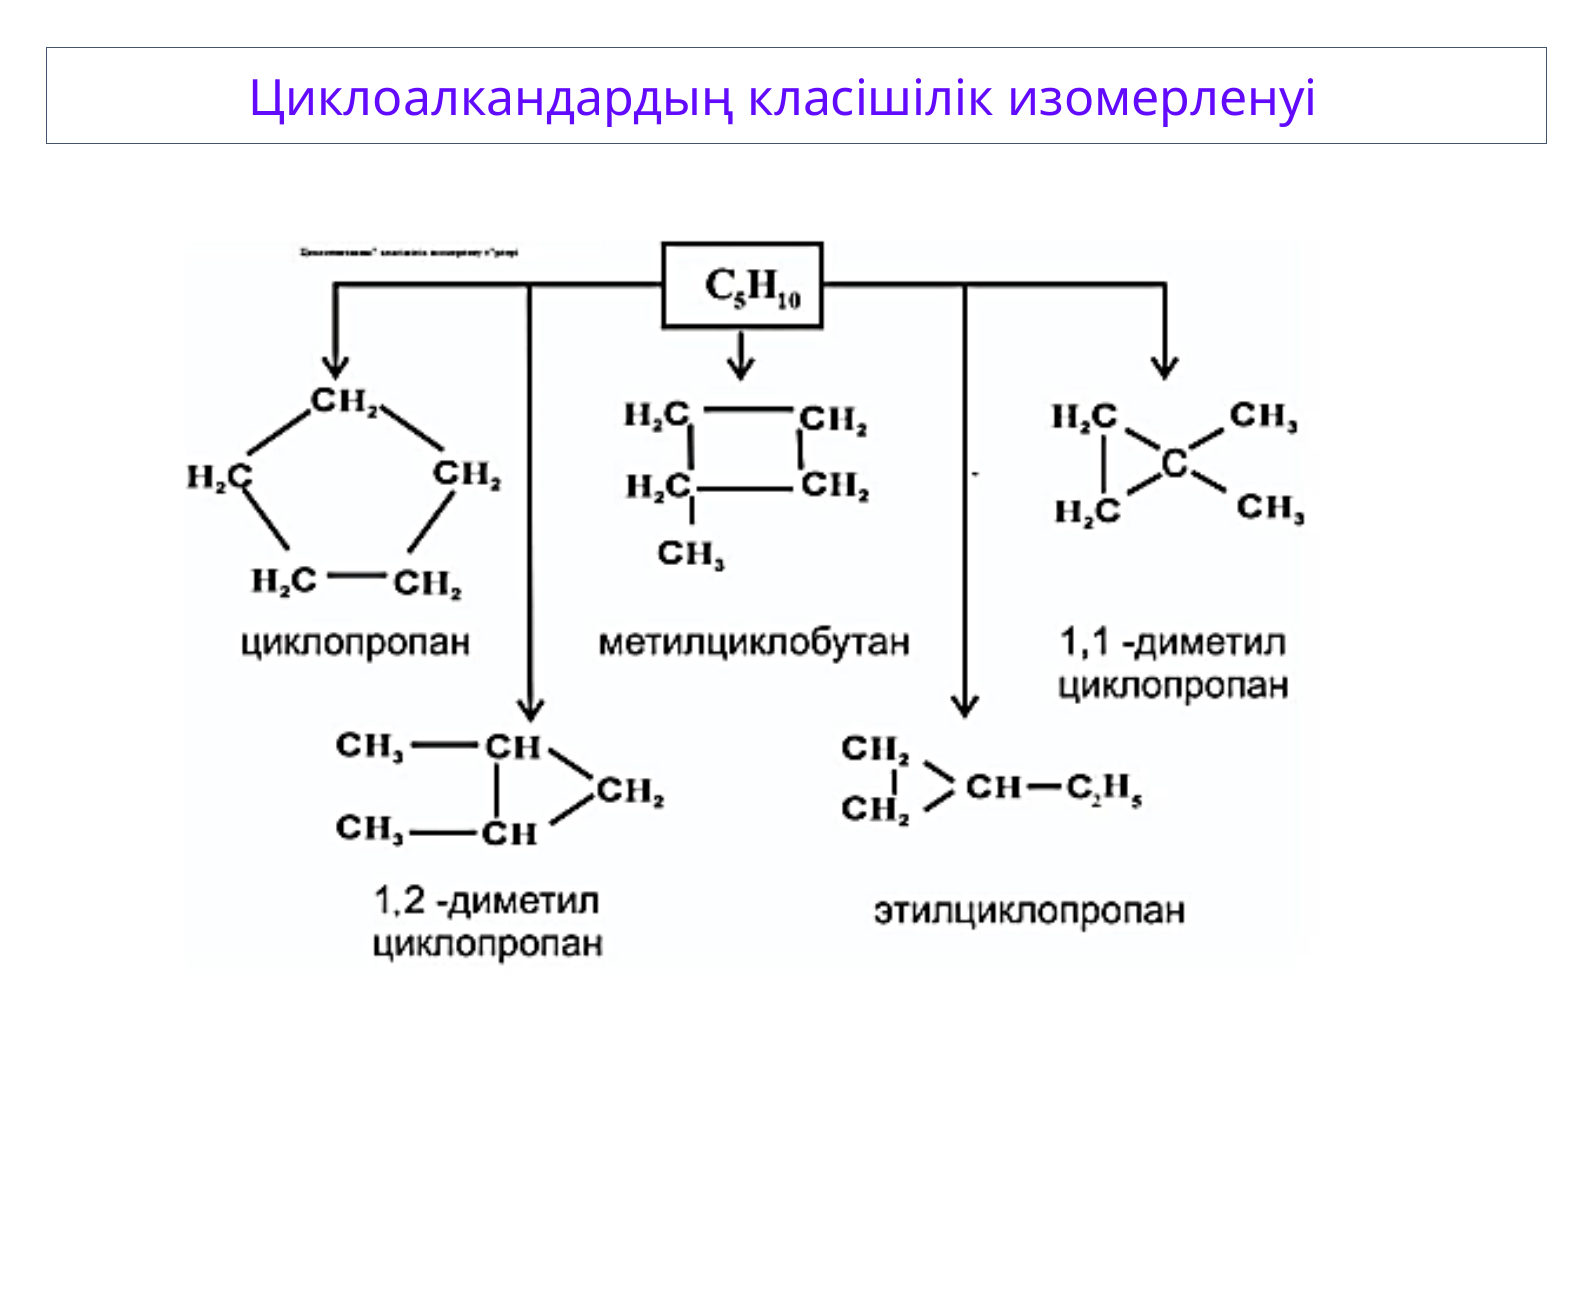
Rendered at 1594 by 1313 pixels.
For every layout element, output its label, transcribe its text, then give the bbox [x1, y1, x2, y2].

text_box Циклоалкандардың класішілік изомерленуі [46, 47, 1547, 144]
picture [182, 228, 1321, 975]
